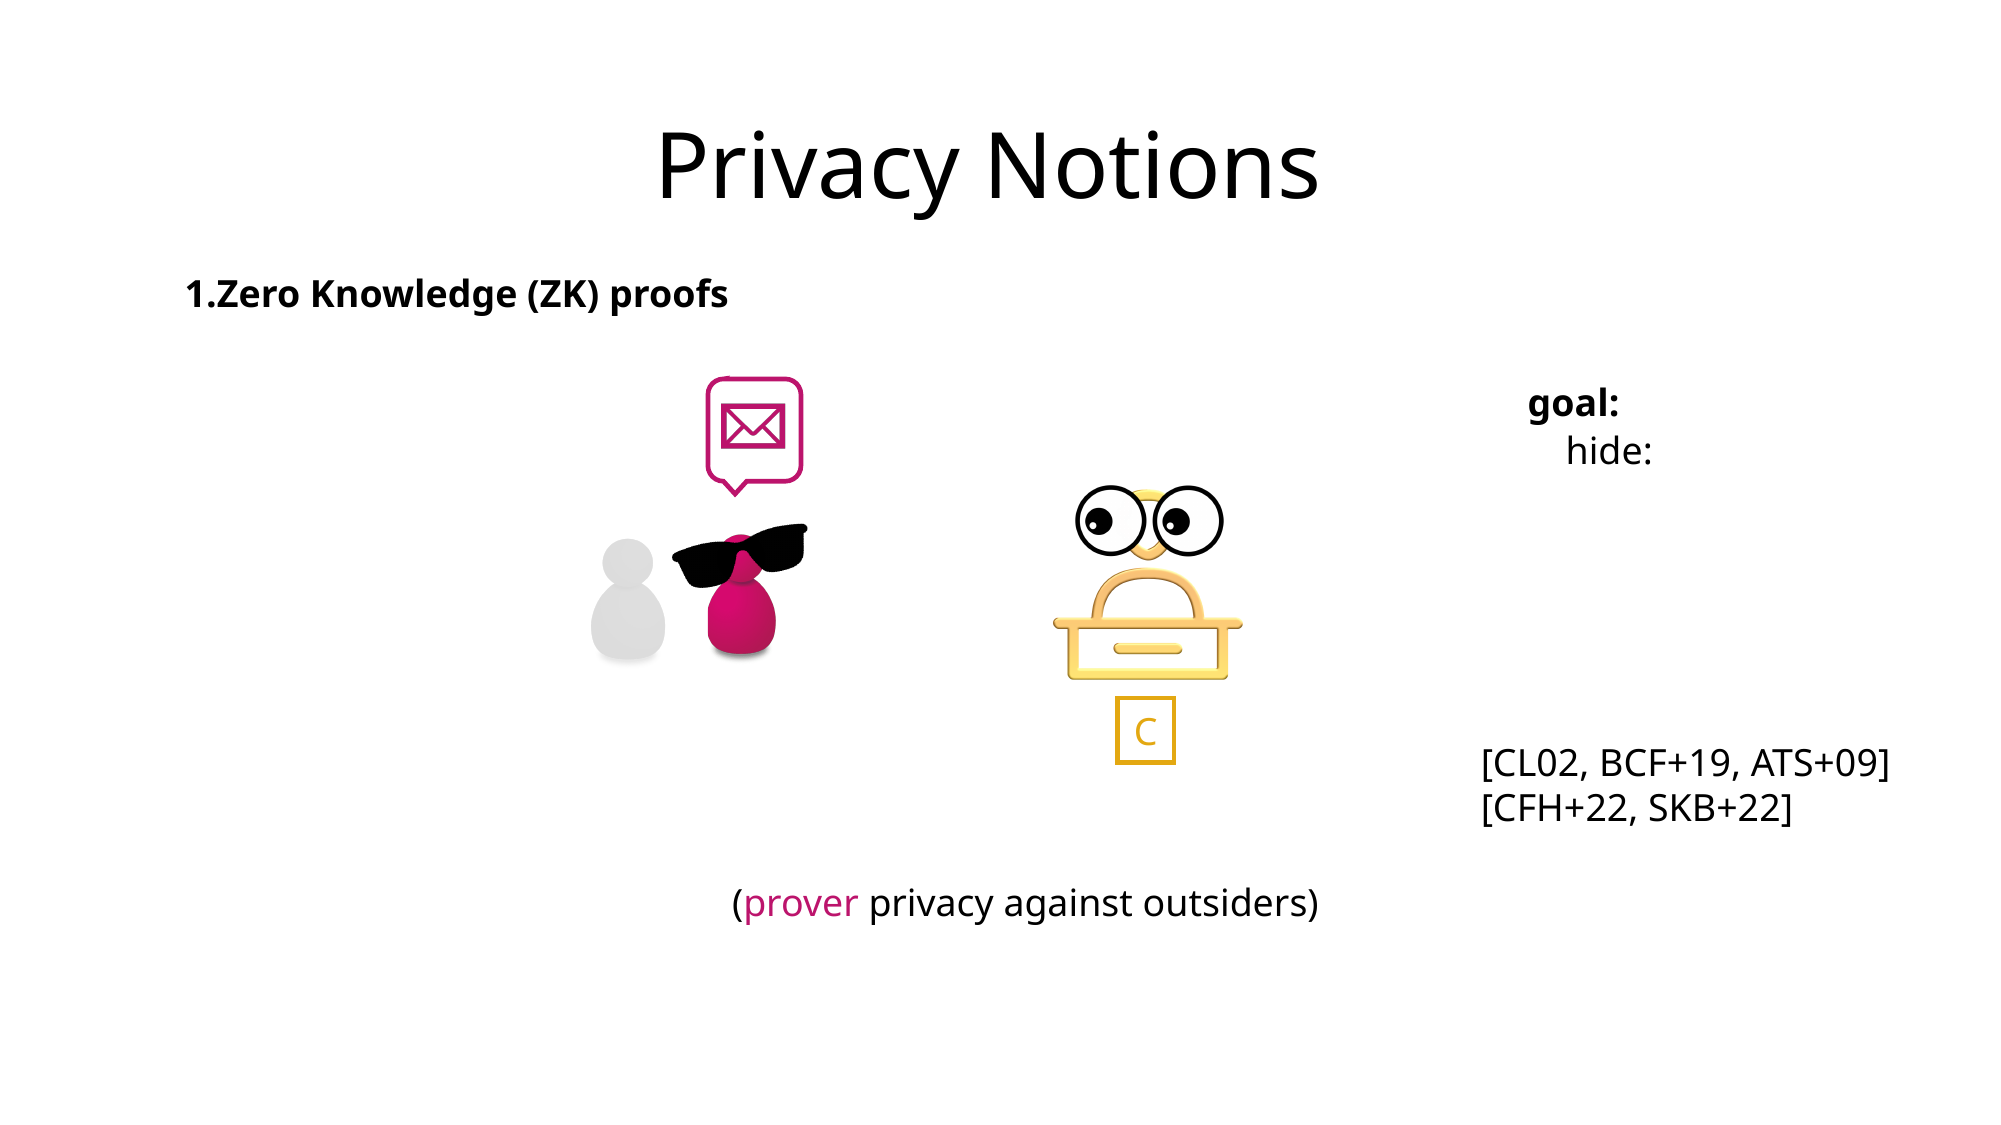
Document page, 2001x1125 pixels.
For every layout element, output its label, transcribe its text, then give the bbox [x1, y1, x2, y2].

text_box goal: [1504, 371, 1643, 432]
title Privacy Notions [137, 59, 1863, 278]
picture [715, 388, 792, 465]
text_box [706, 376, 803, 480]
text_box [CL02, BCF+19, ATS+09] [CFH+22, SKB+22] [1466, 732, 1916, 837]
text_box C [1116, 700, 1175, 764]
text_box (prover privacy against outsiders) [717, 871, 1491, 932]
picture [1033, 470, 1262, 700]
text_box 1.Zero Knowledge (ZK) proofs [146, 262, 778, 323]
picture [590, 467, 833, 669]
